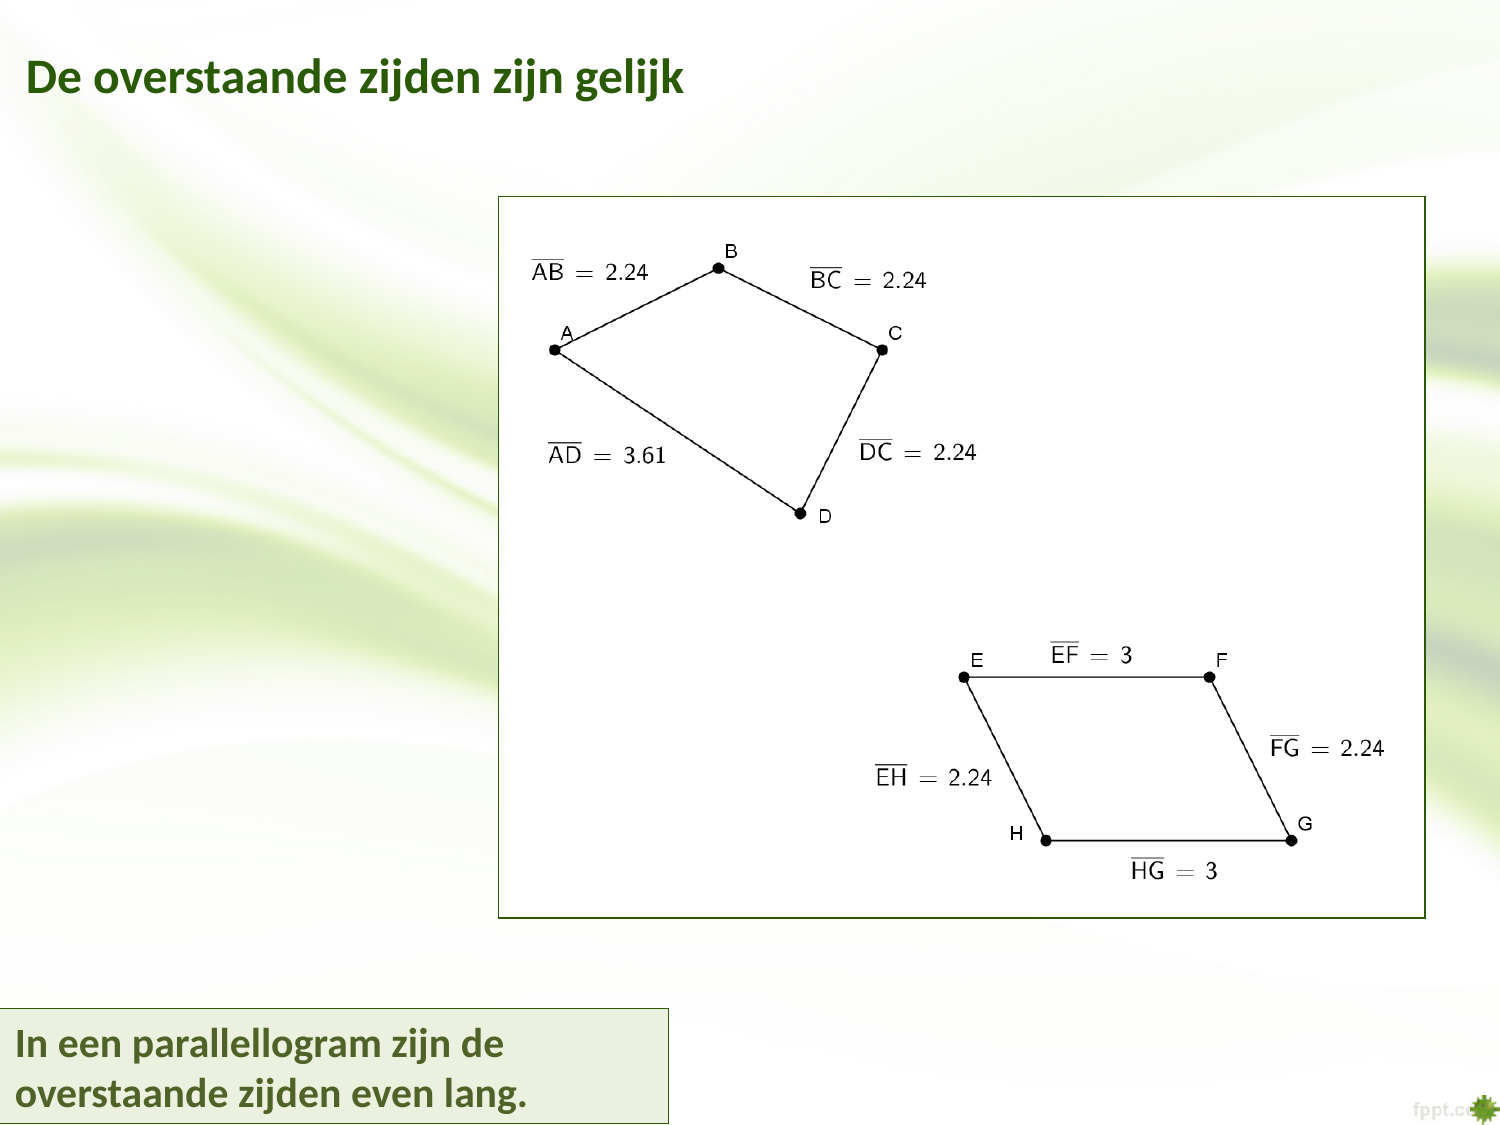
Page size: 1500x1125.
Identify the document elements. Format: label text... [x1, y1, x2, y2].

title De overstaande zijden zijn gelijk [0, 36, 1500, 112]
picture [498, 196, 1425, 918]
picture [1470, 1095, 1500, 1125]
text_box In een parallellogram zijn de overstaande zijden even lang. [0, 1008, 669, 1124]
